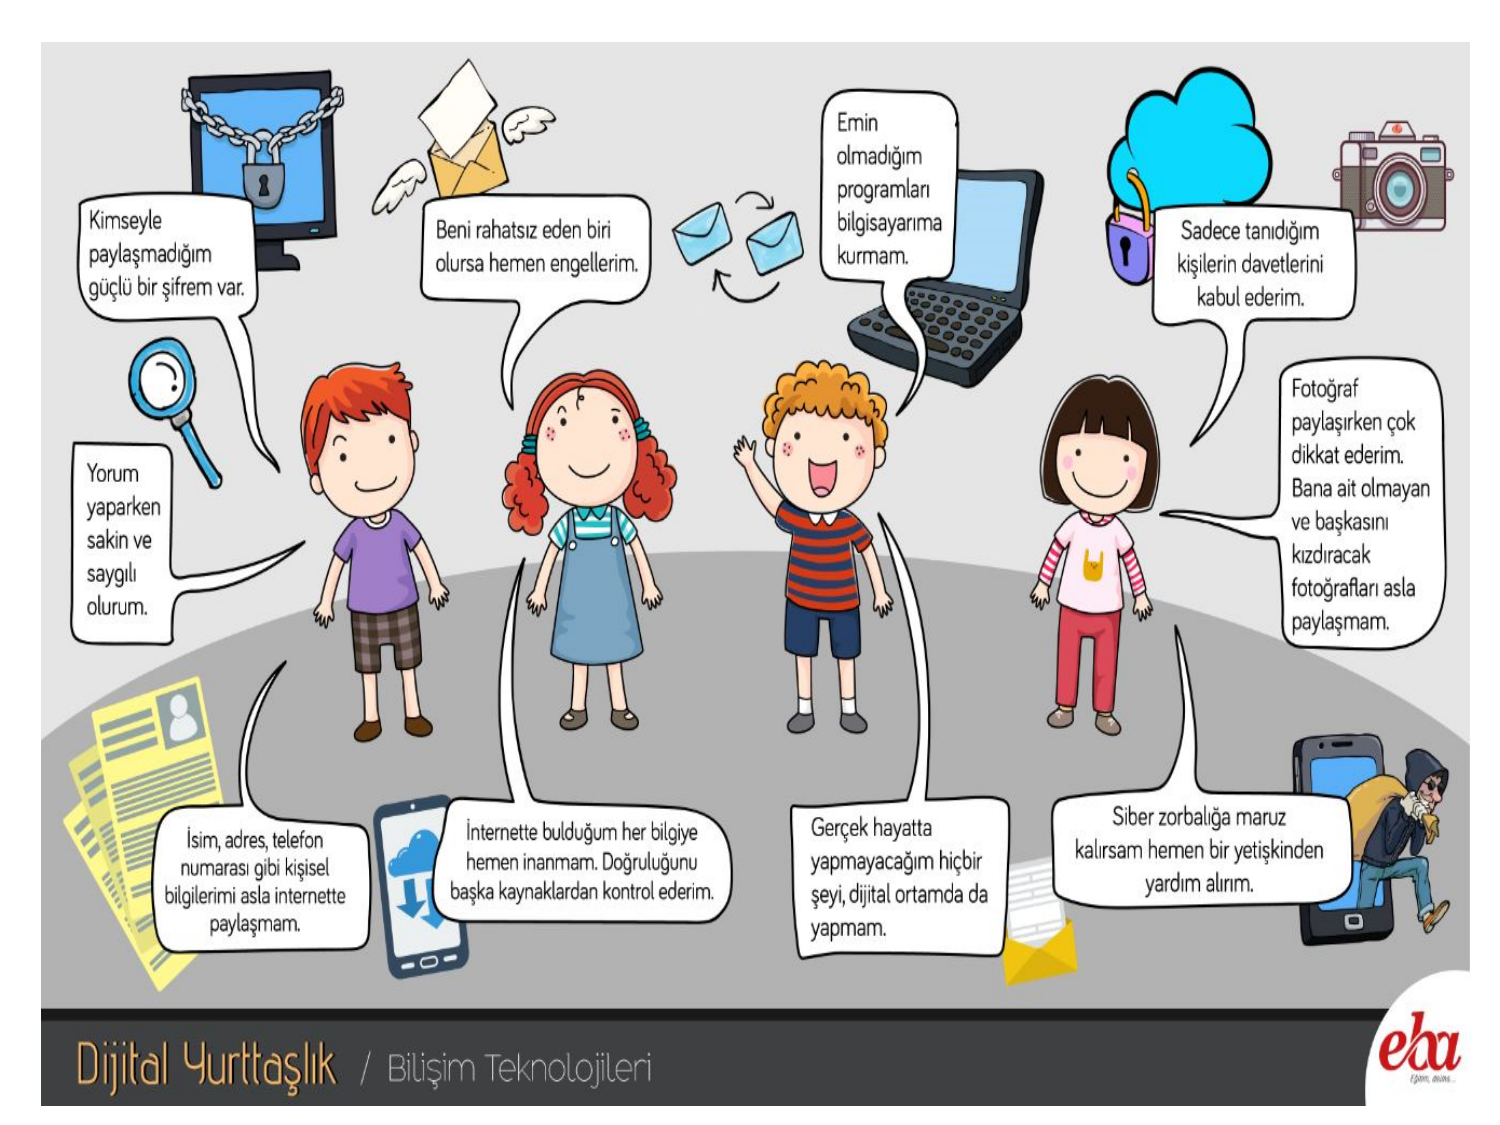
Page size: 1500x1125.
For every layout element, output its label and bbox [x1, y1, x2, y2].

list [41, 42, 1471, 1107]
